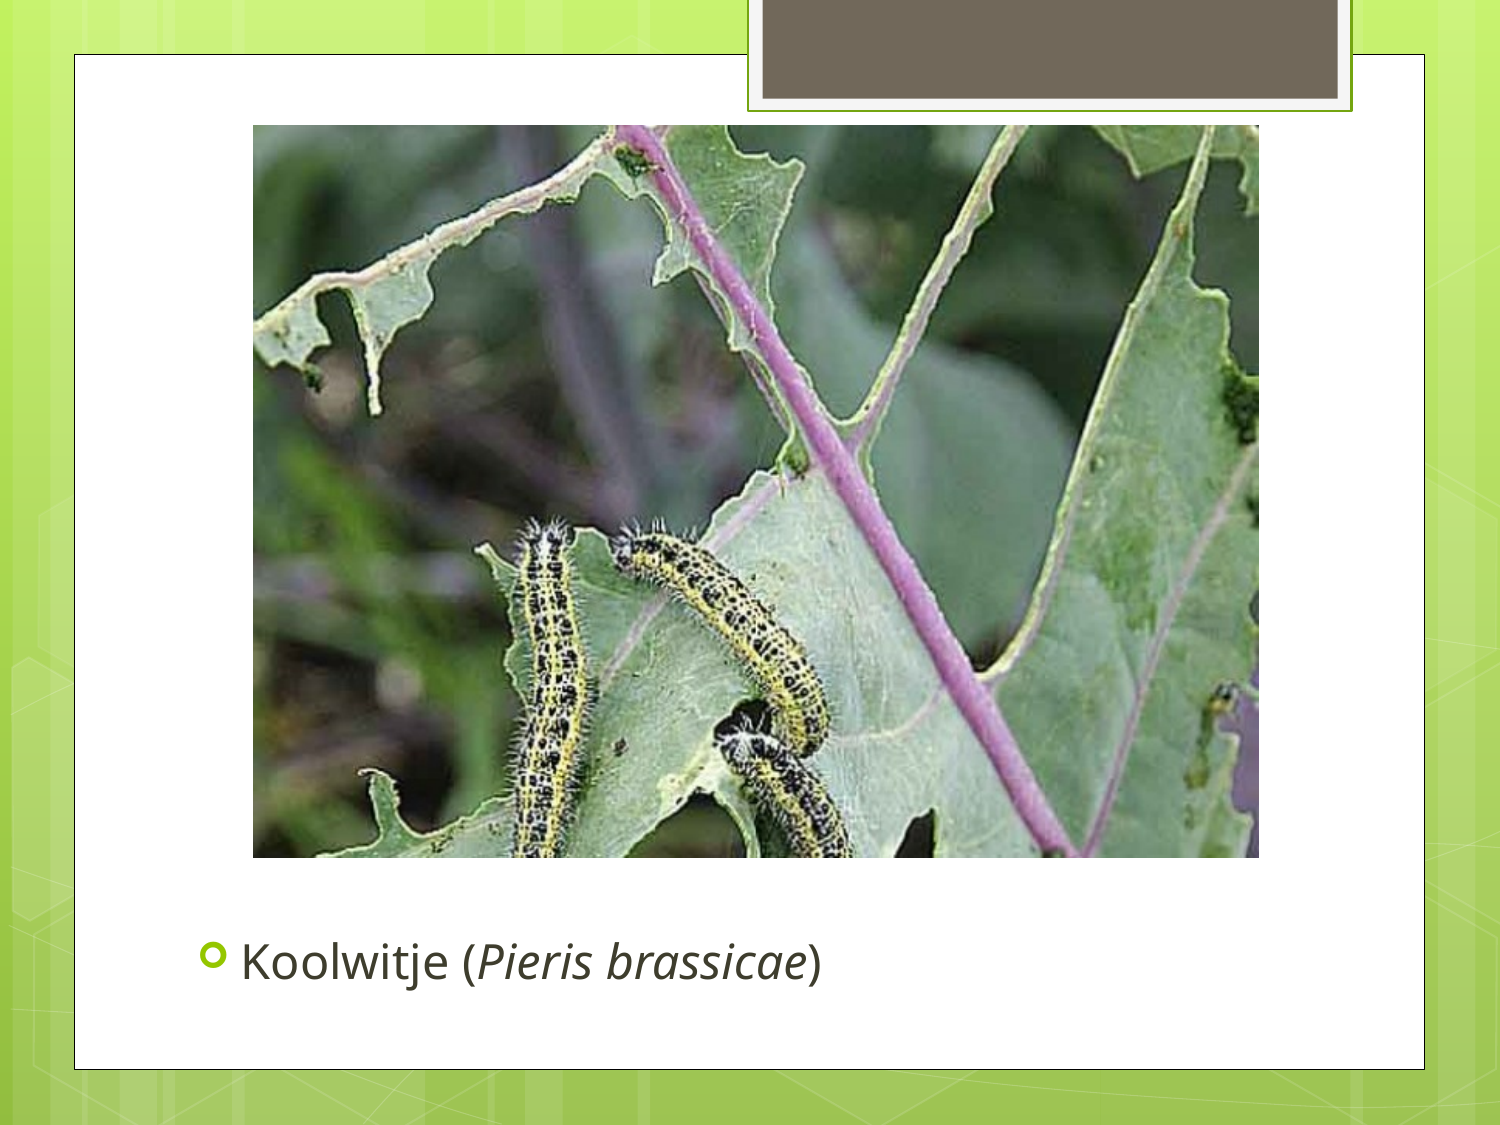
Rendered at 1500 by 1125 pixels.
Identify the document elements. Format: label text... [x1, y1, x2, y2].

picture [253, 125, 1259, 858]
list Koolwitje (Pieris brassicae) [171, 381, 1283, 1000]
